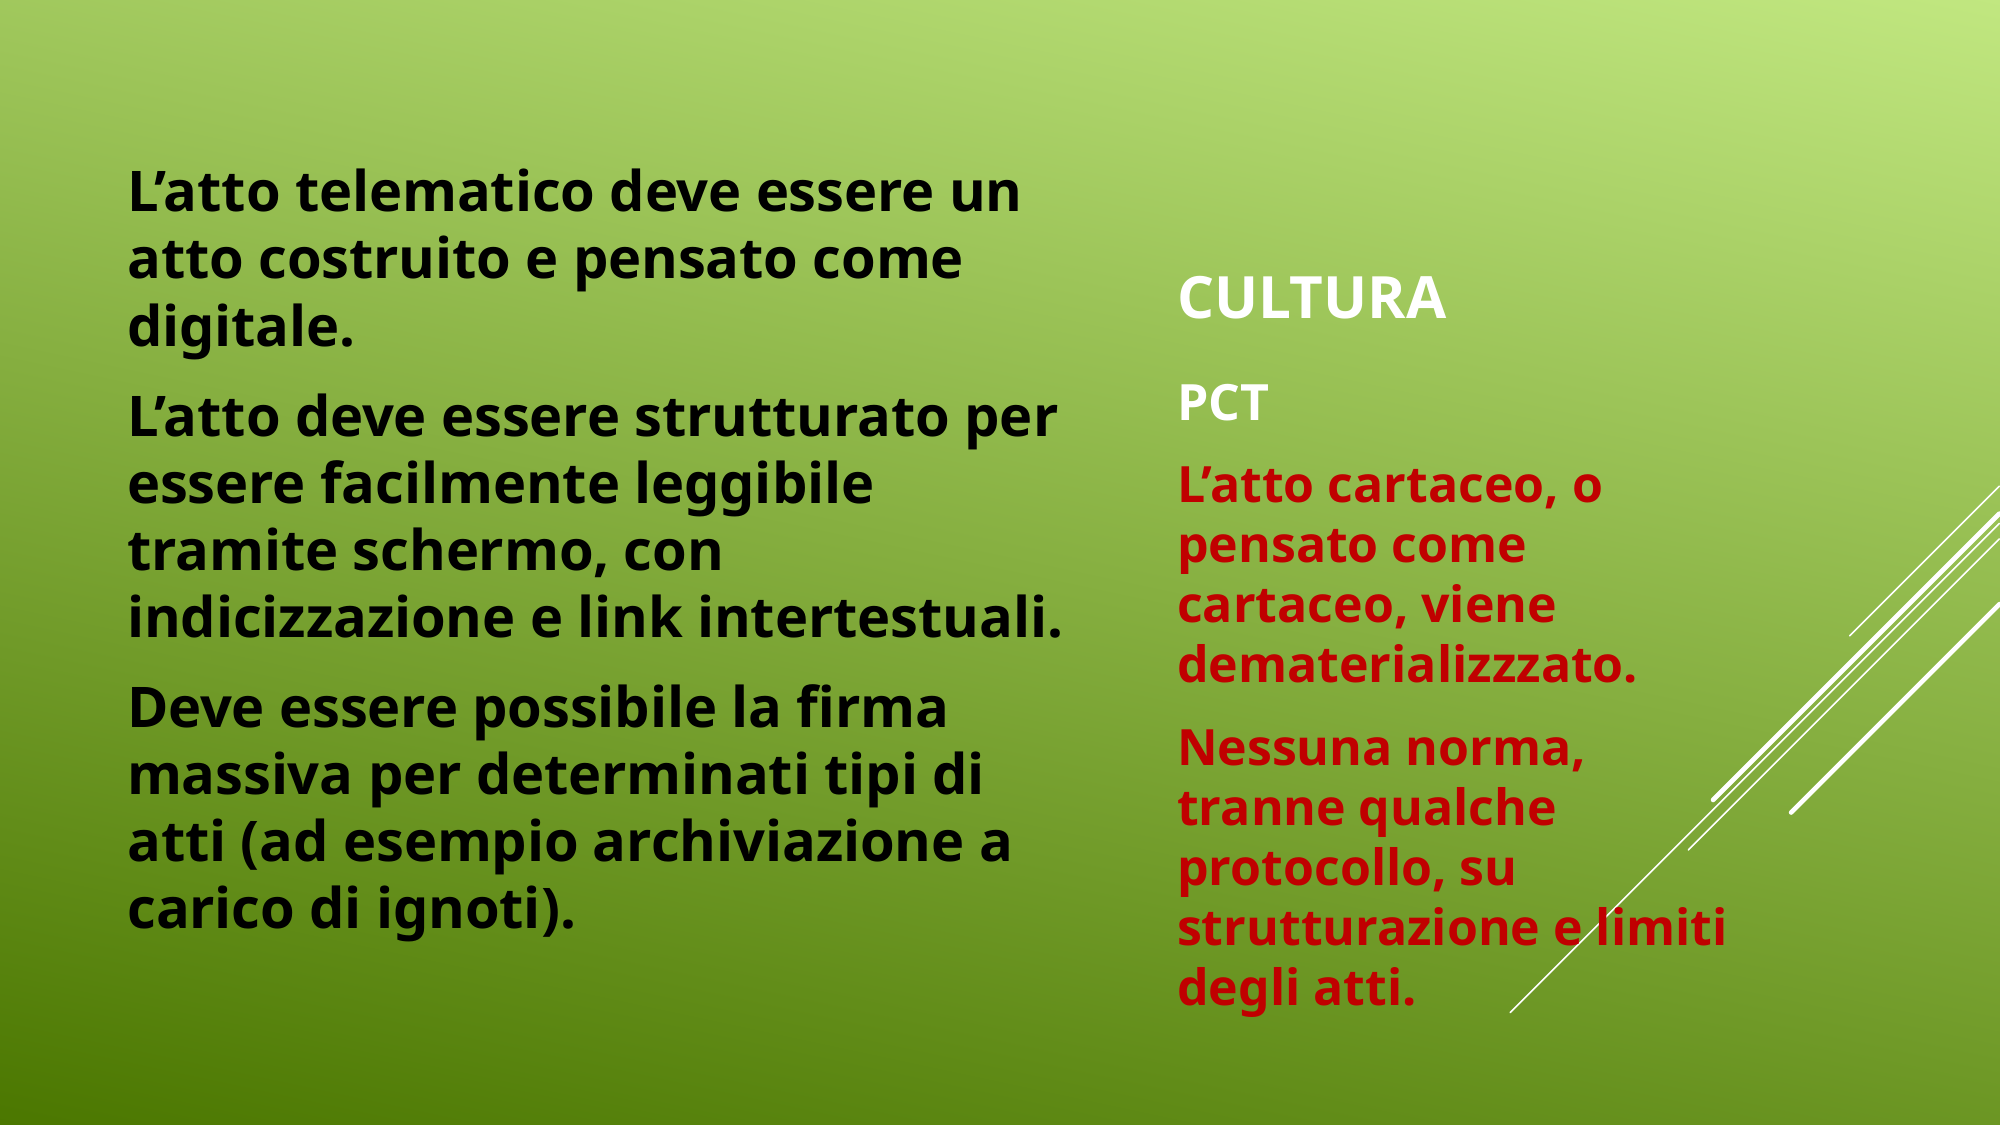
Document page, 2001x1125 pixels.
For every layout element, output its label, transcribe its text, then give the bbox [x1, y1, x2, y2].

list L’atto telematico deve essere un atto costruito e pensato come digitale. L’atto deve essere strutturato per essere facilmente leggibile tramite schermo, con indicizzazione e link intertestuali. Deve essere possibile la firma massiva per determinati tipi di atti (ad esempio archiviazione a carico di ignoti). [112, 112, 1088, 984]
title CULTURA [1162, 112, 1763, 338]
list PCT L’atto cartaceo, o pensato come cartaceo, viene dematerializzzato. Nessuna norma, tranne qualche protocollo, su strutturazione e limiti degli atti. [1162, 362, 1763, 984]
